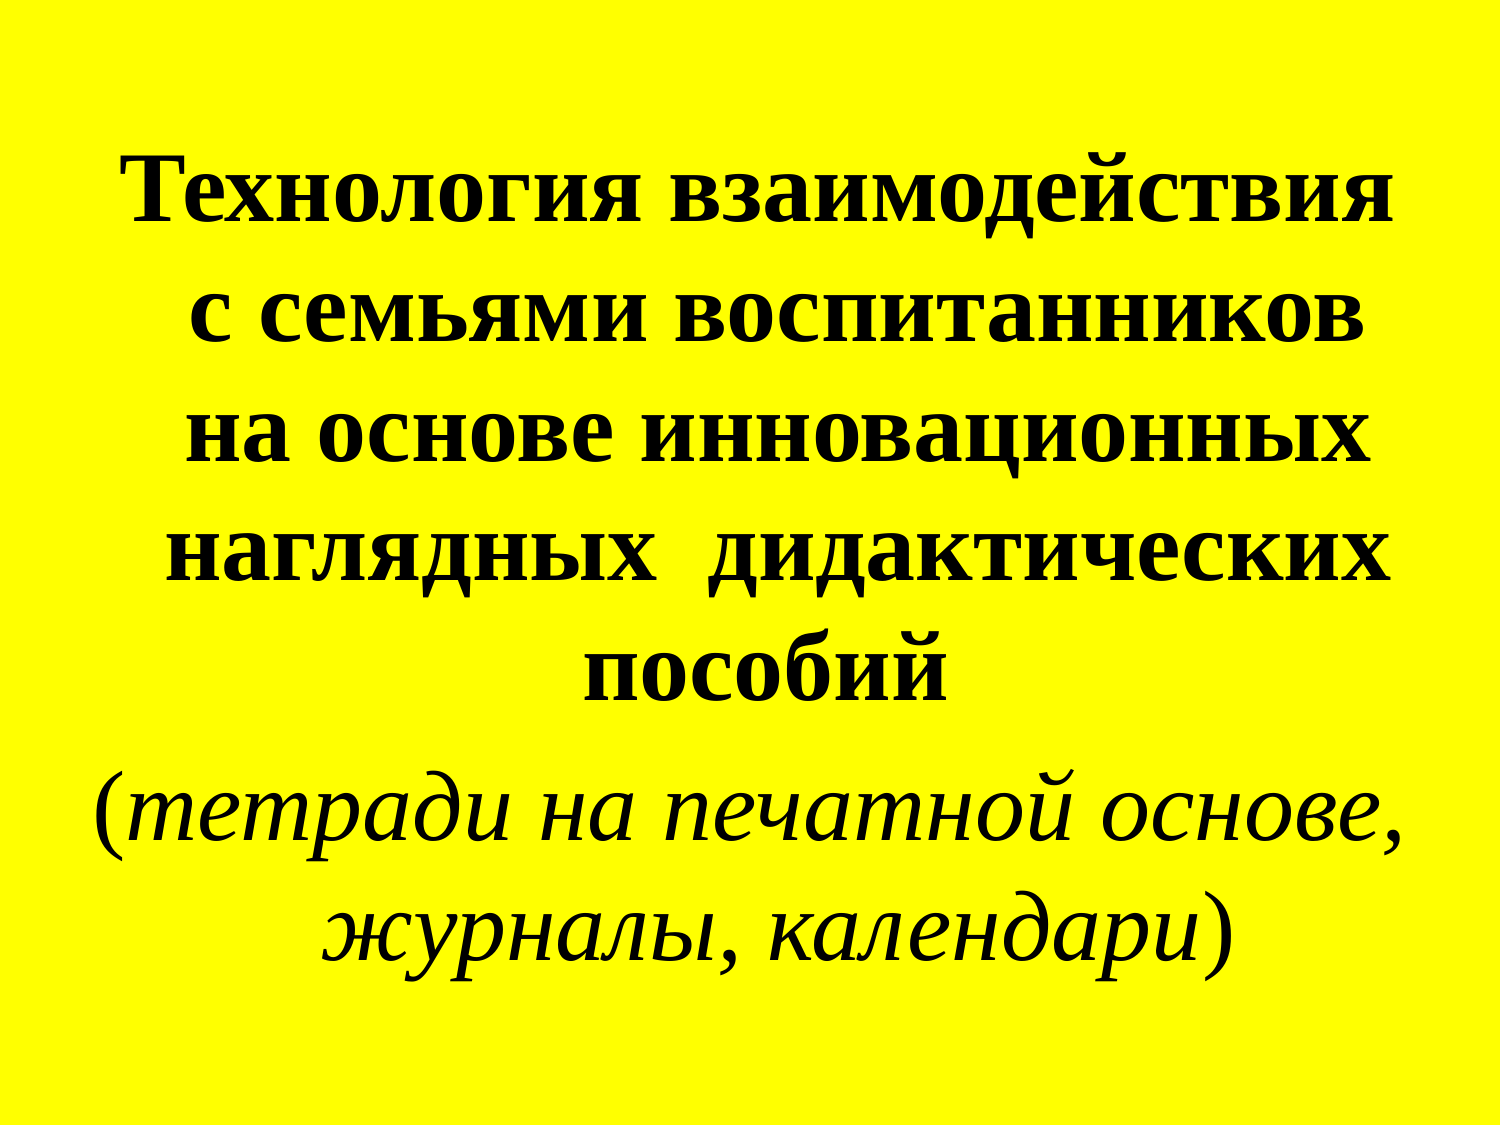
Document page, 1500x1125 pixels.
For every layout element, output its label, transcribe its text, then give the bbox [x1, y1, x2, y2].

list Технология взаимодействия с семьями воспитанников на основе инновационных наглядных дидактических пособий (тетради на печатной основе, журналы, календари) [75, 113, 1425, 1005]
